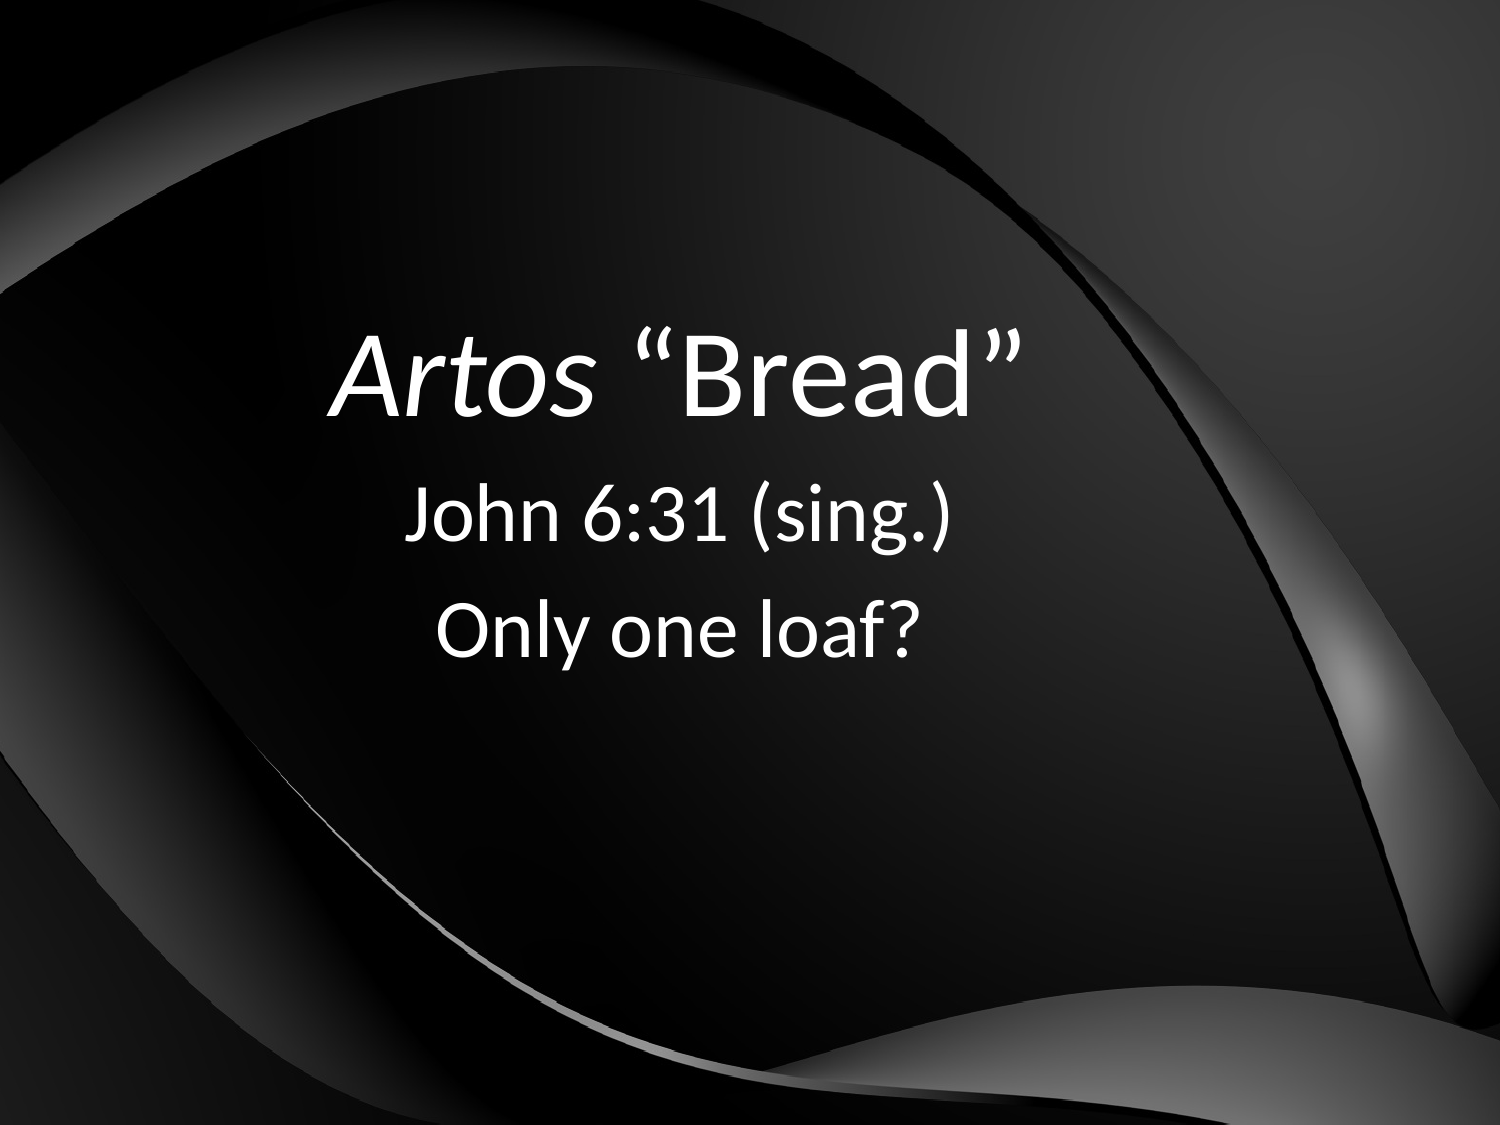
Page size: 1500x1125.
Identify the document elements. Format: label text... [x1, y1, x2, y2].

list Artos “Bread” John 6:31 (sing.) Only one loaf? [124, 41, 1236, 924]
picture [0, 0, 1500, 1125]
